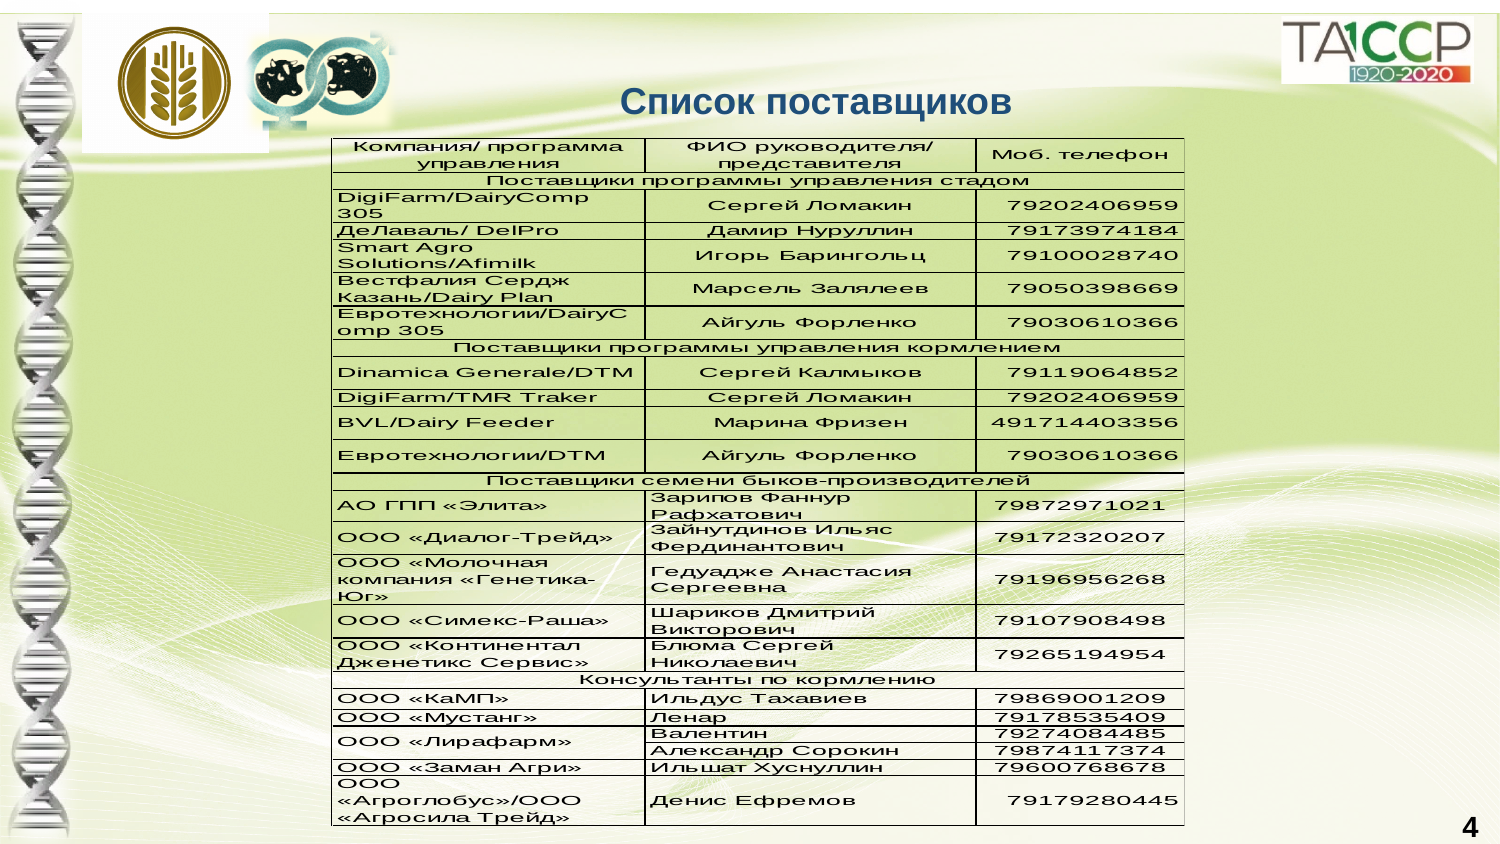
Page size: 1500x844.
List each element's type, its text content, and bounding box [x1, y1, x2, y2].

text_box Список поставщиков [317, 47, 1316, 152]
picture [0, 13, 1500, 844]
text_box 4 [1444, 809, 1496, 843]
